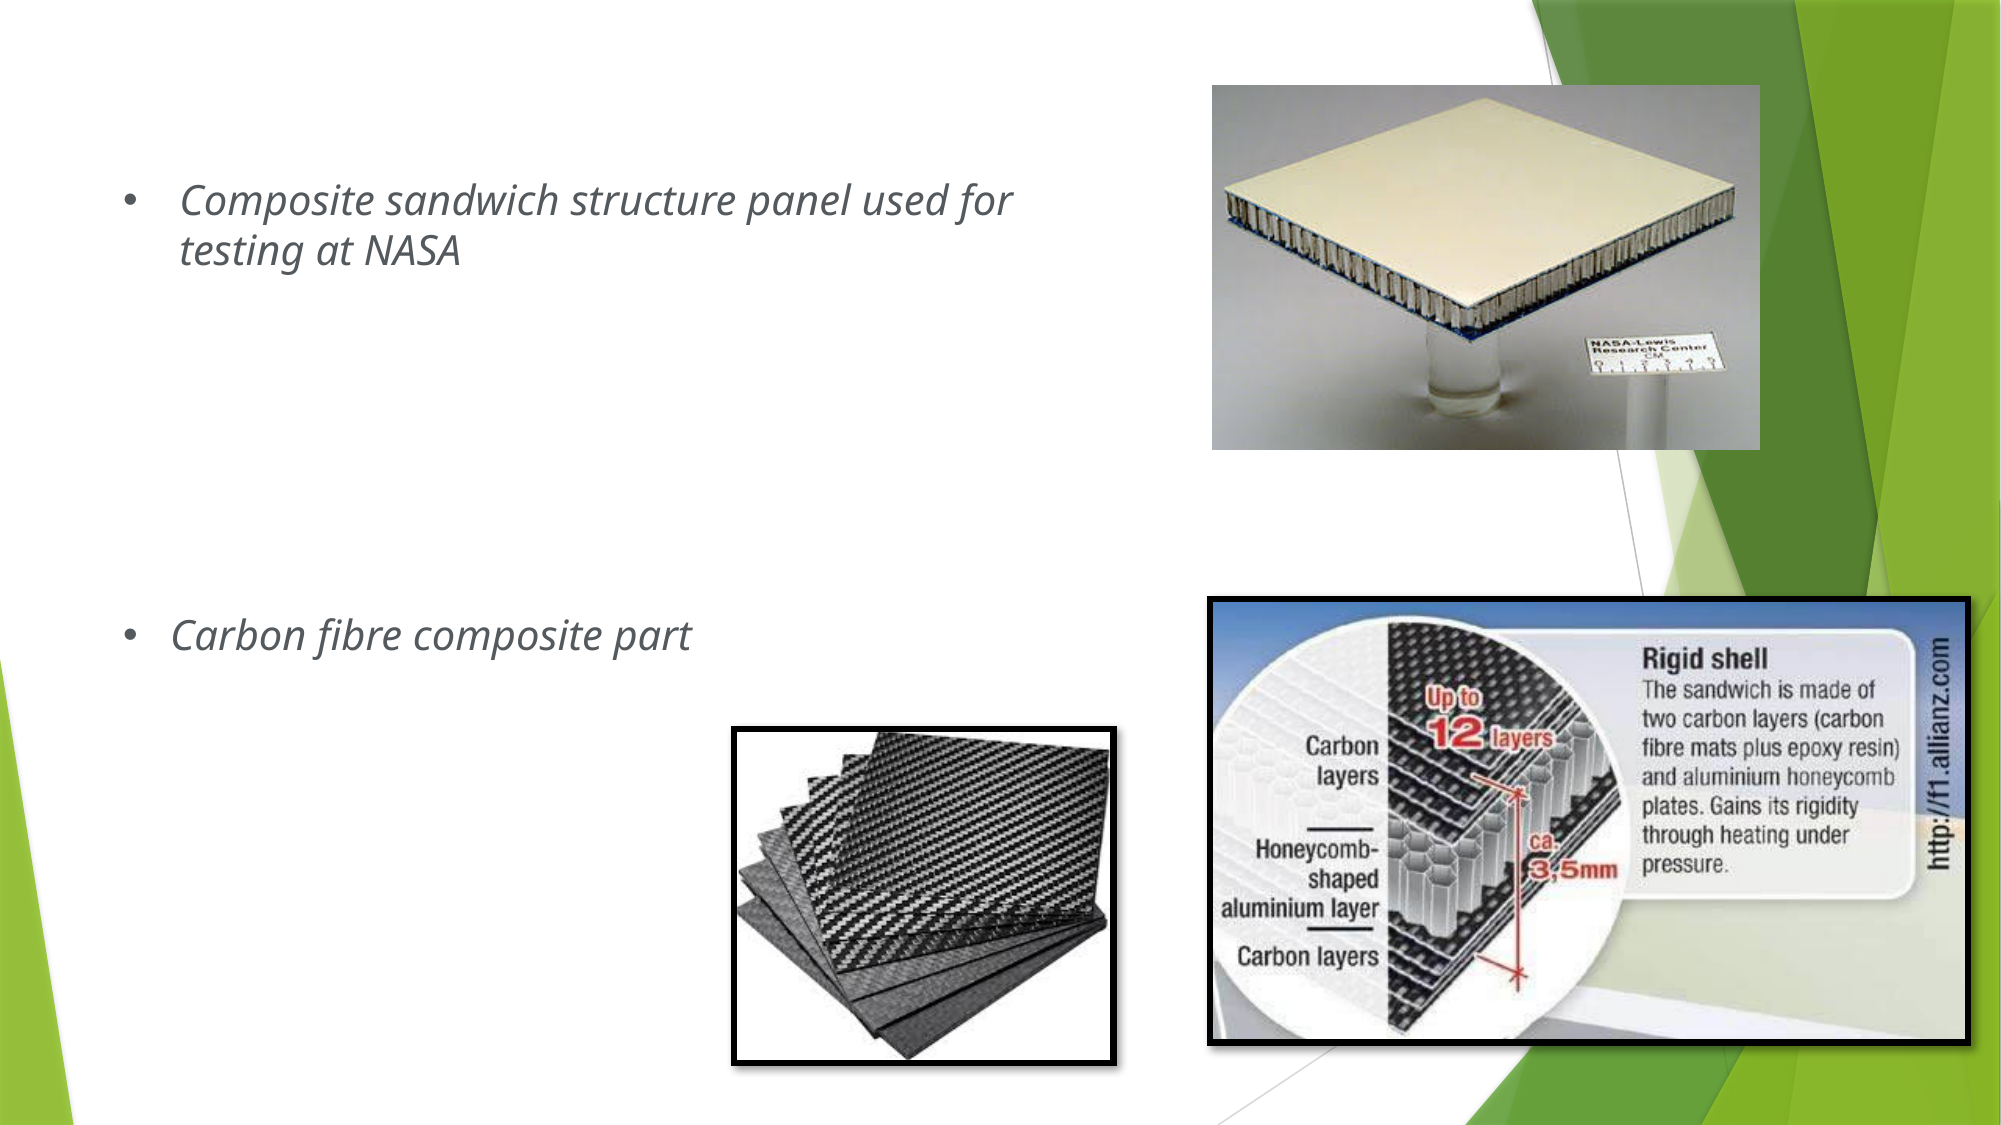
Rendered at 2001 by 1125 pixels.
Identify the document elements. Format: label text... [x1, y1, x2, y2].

picture [1212, 601, 1966, 1040]
picture [1212, 85, 1761, 451]
picture [736, 731, 1111, 1061]
text_box Carbon fibre composite part [108, 601, 1111, 667]
text_box Composite sandwich structure panel used for testing at NASA [108, 166, 1111, 282]
